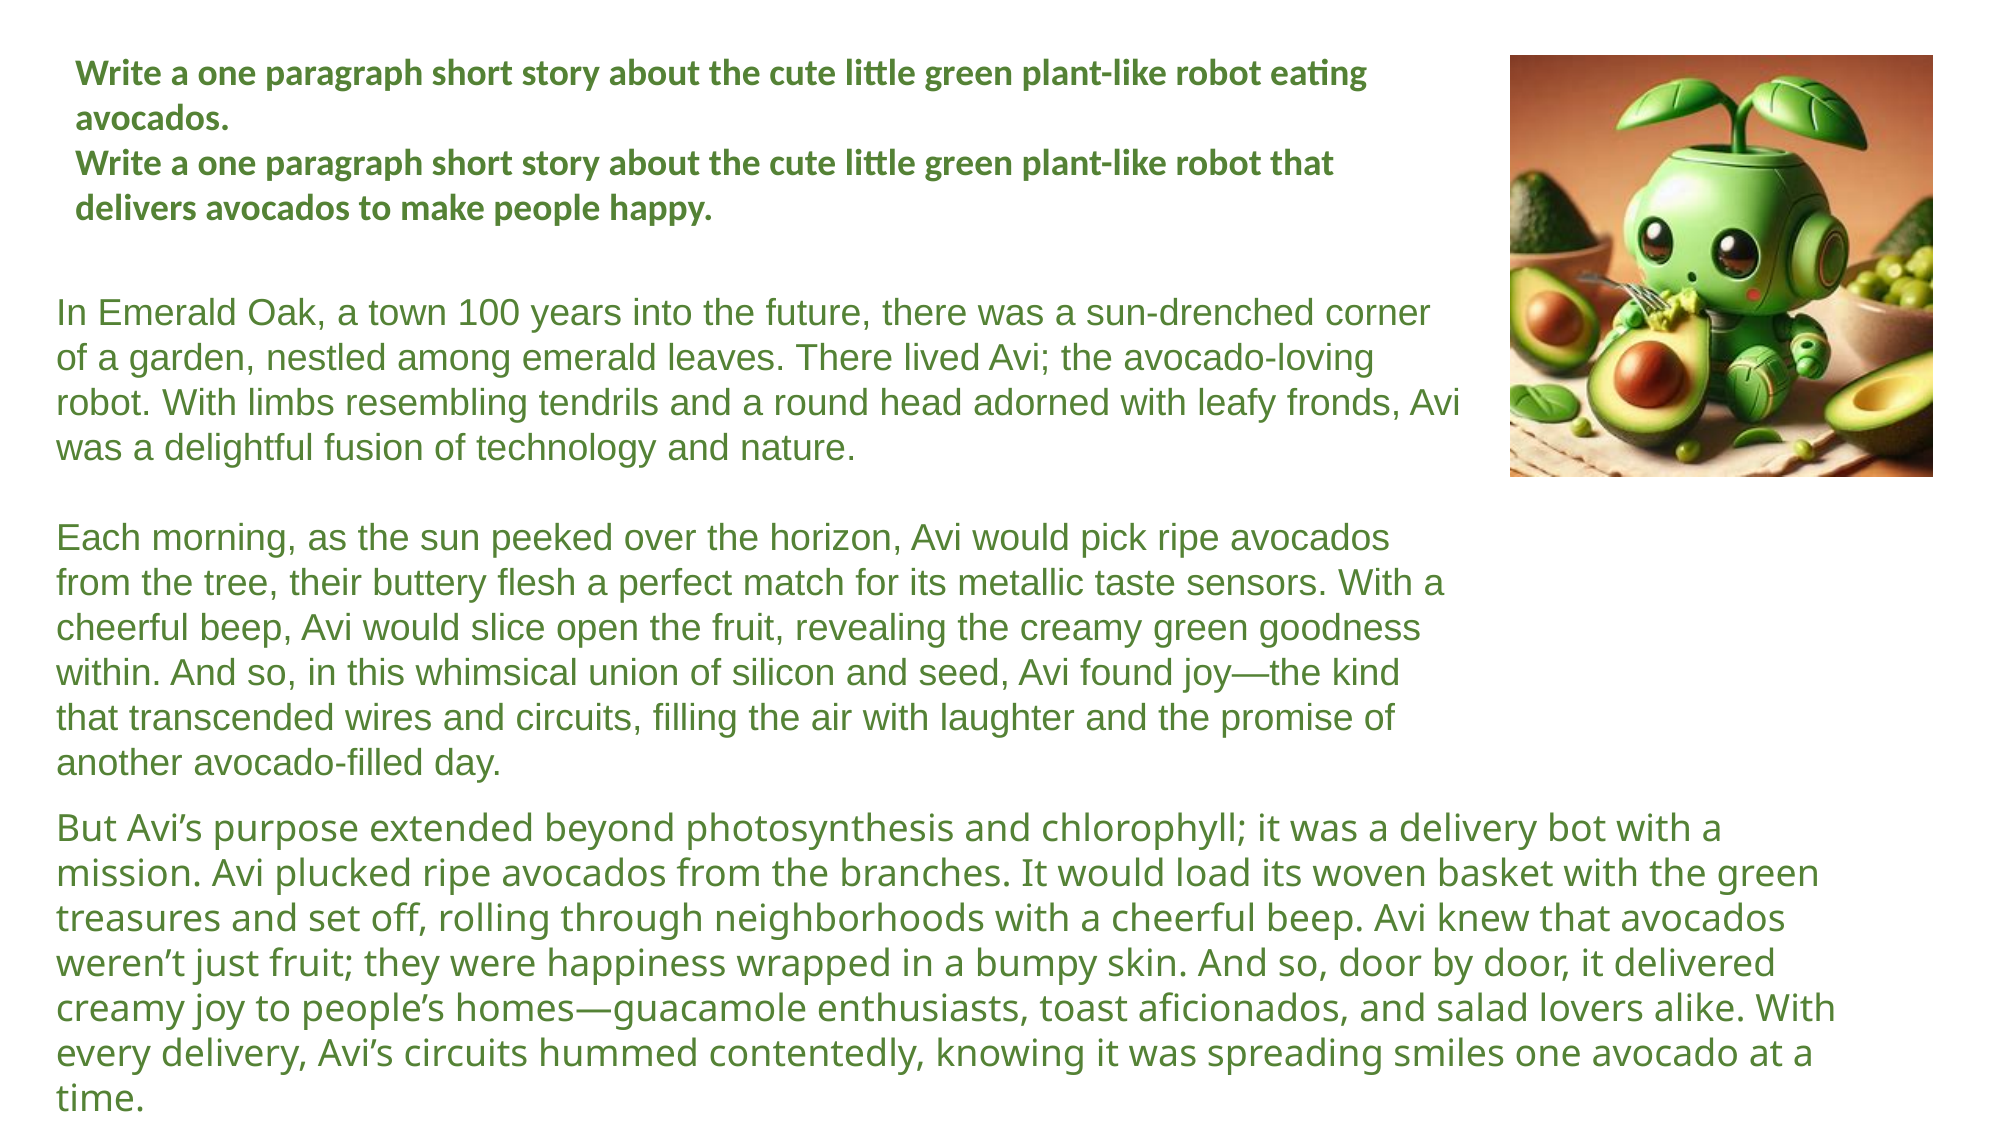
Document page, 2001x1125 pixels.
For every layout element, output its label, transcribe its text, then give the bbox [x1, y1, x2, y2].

text_box In Emerald Oak, a town 100 years into the future, there was a sun-drenched corner of a garden, nestled among emerald leaves. There lived Avi; the avocado-loving robot. With limbs resembling tendrils and a round head adorned with leafy fronds, Avi was a delightful fusion of technology and nature. Each morning, as the sun peeked over the horizon, Avi would pick ripe avocados from the tree, their buttery flesh a perfect match for its metallic taste sensors. With a cheerful beep, Avi would slice open the fruit, revealing the creamy green goodness within. And so, in this whimsical union of silicon and seed, Avi found joy—the kind that transcended wires and circuits, filling the air with laughter and the promise of another avocado-filled day. [41, 280, 1480, 791]
text_box But Avi’s purpose extended beyond photosynthesis and chlorophyll; it was a delivery bot with a mission. Avi plucked ripe avocados from the branches. It would load its woven basket with the green treasures and set off, rolling through neighborhoods with a cheerful beep. Avi knew that avocados weren’t just fruit; they were happiness wrapped in a bumpy skin. And so, door by door, it delivered creamy joy to people’s homes—guacamole enthusiasts, toast aficionados, and salad lovers alike. With every delivery, Avi’s circuits hummed contentedly, knowing it was spreading smiles one avocado at a time. [41, 796, 1891, 1125]
text_box Write a one paragraph short story about the cute little green plant-like robot eating avocados. Write a one paragraph short story about the cute little green plant-like robot that delivers avocados to make people happy. [60, 40, 1460, 236]
picture [1510, 55, 1933, 478]
